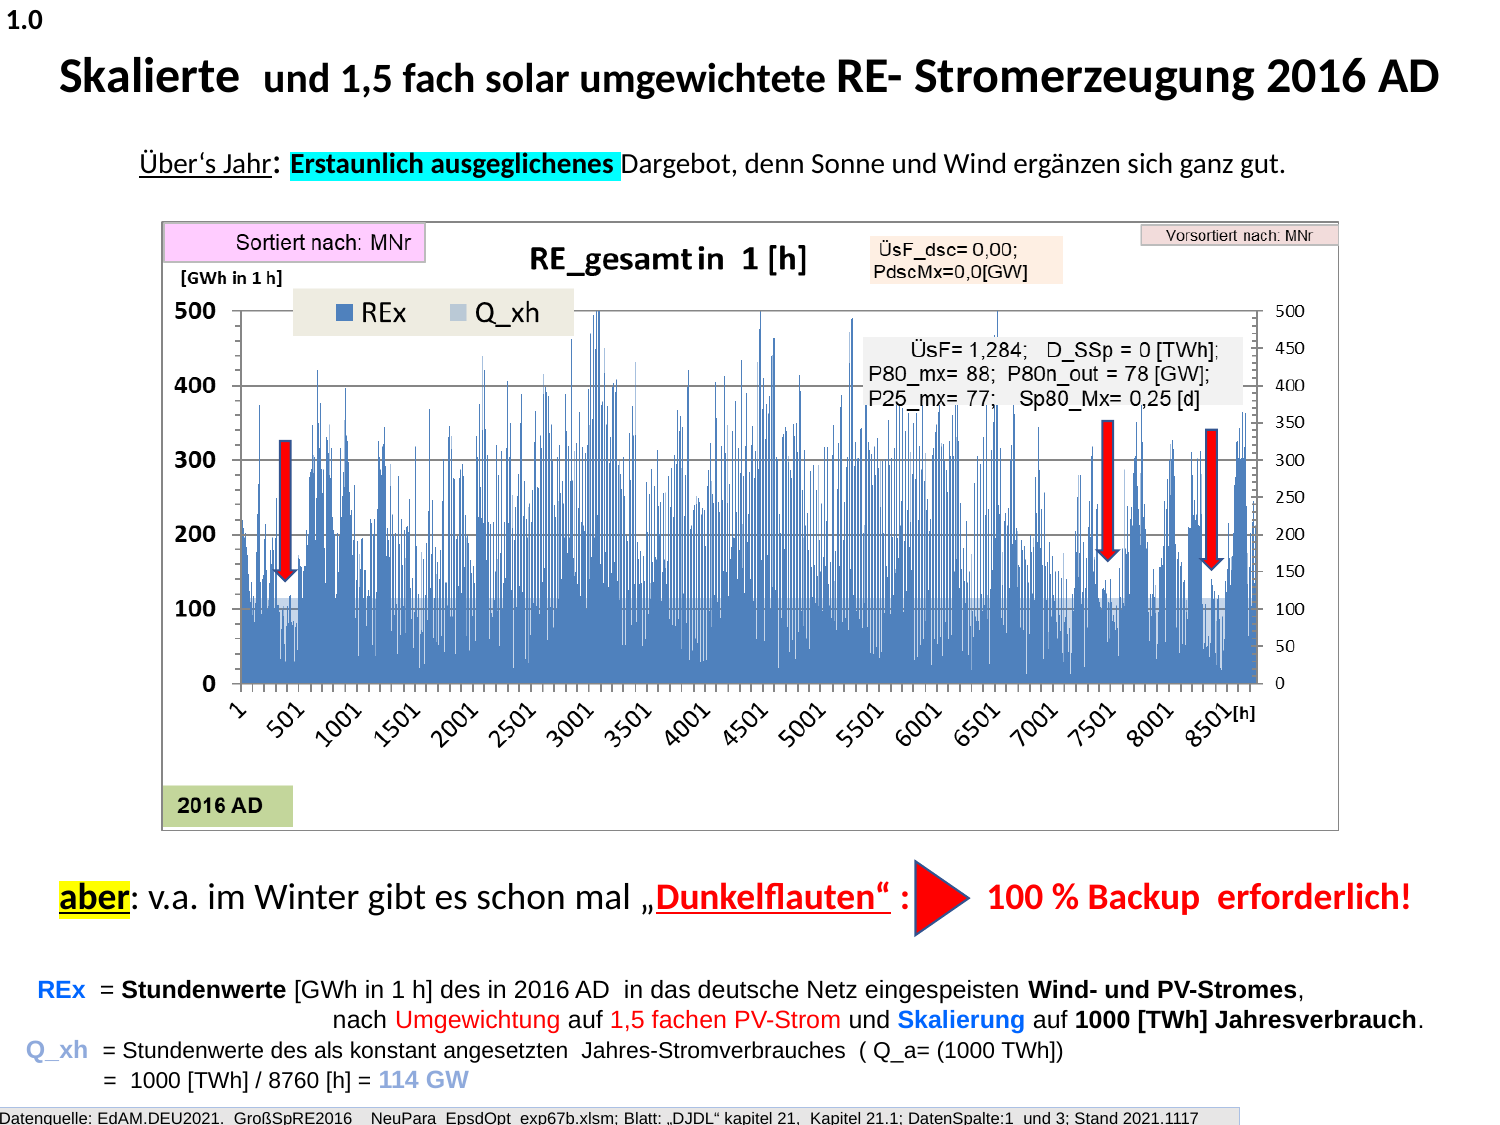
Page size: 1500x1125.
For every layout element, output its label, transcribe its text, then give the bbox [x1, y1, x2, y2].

text_box Datenquelle: EdAM.DEU2021._GroßSpRE2016__NeuPara_EpsdOpt_exp67b.xlsm; Blatt: „DJDL“ kapitel 21, Kapitel 21.1; DatenSpalte:1 und 3; Stand 2021.1117 [0, 1107, 1240, 1125]
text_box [44, 861, 1453, 936]
text_box Skalierte und 1,5 fach solar umgewichtete RE- Stromerzeugung 2016 AD [44, 35, 1464, 110]
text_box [274, 420, 1223, 581]
text_box 1.0 [0, 0, 53, 35]
text_box REx = Stundenwerte [GWh in 1 h] des in 2016 AD in das deutsche Netz eingespeisten Wind- und PV-Stromes, nach Umgewichtung auf 1,5 fachen PV-Strom und Skalierung auf 1000 [TWh] Jahresverbrauch. Q_xh = Stundenwerte des als konstant angesetzten Jahres-Stromverbrauches ( Q_a= (1000 TWh]) = 1000 [TWh] / 8760 [h] = 114 GW [10, 966, 1489, 1102]
picture [161, 221, 1339, 831]
text_box Über‘s Jahr: Erstaunlich ausgeglichenes Dargebot, denn Sonne und Wind ergänzen sich ganz gut. [124, 129, 1373, 189]
